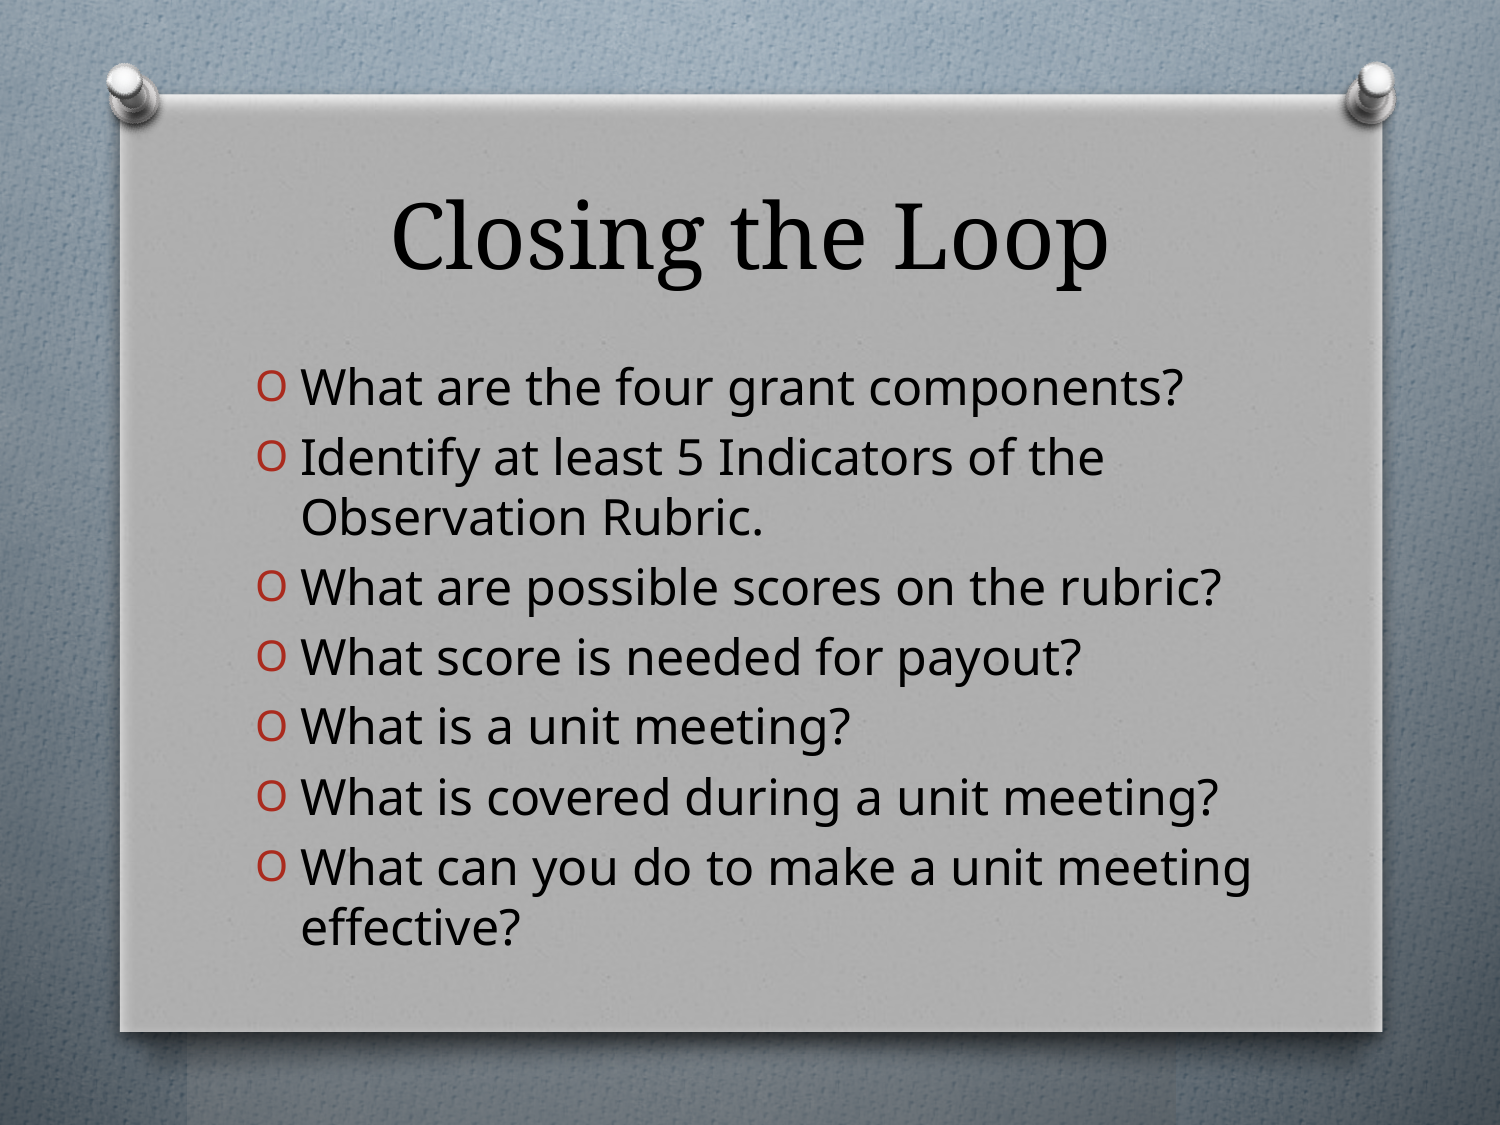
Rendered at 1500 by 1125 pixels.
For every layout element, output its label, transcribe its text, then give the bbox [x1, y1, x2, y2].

title Closing the Loop [179, 134, 1323, 332]
picture [1317, 35, 1439, 156]
picture [75, 29, 198, 153]
list What are the four grant components? Identify at least 5 Indicators of the Observation Rubric. What are possible scores on the rubric? What score is needed for payout? What is a unit meeting? What is covered during a unit meeting? What can you do to make a unit meeting effective? [240, 347, 1300, 939]
